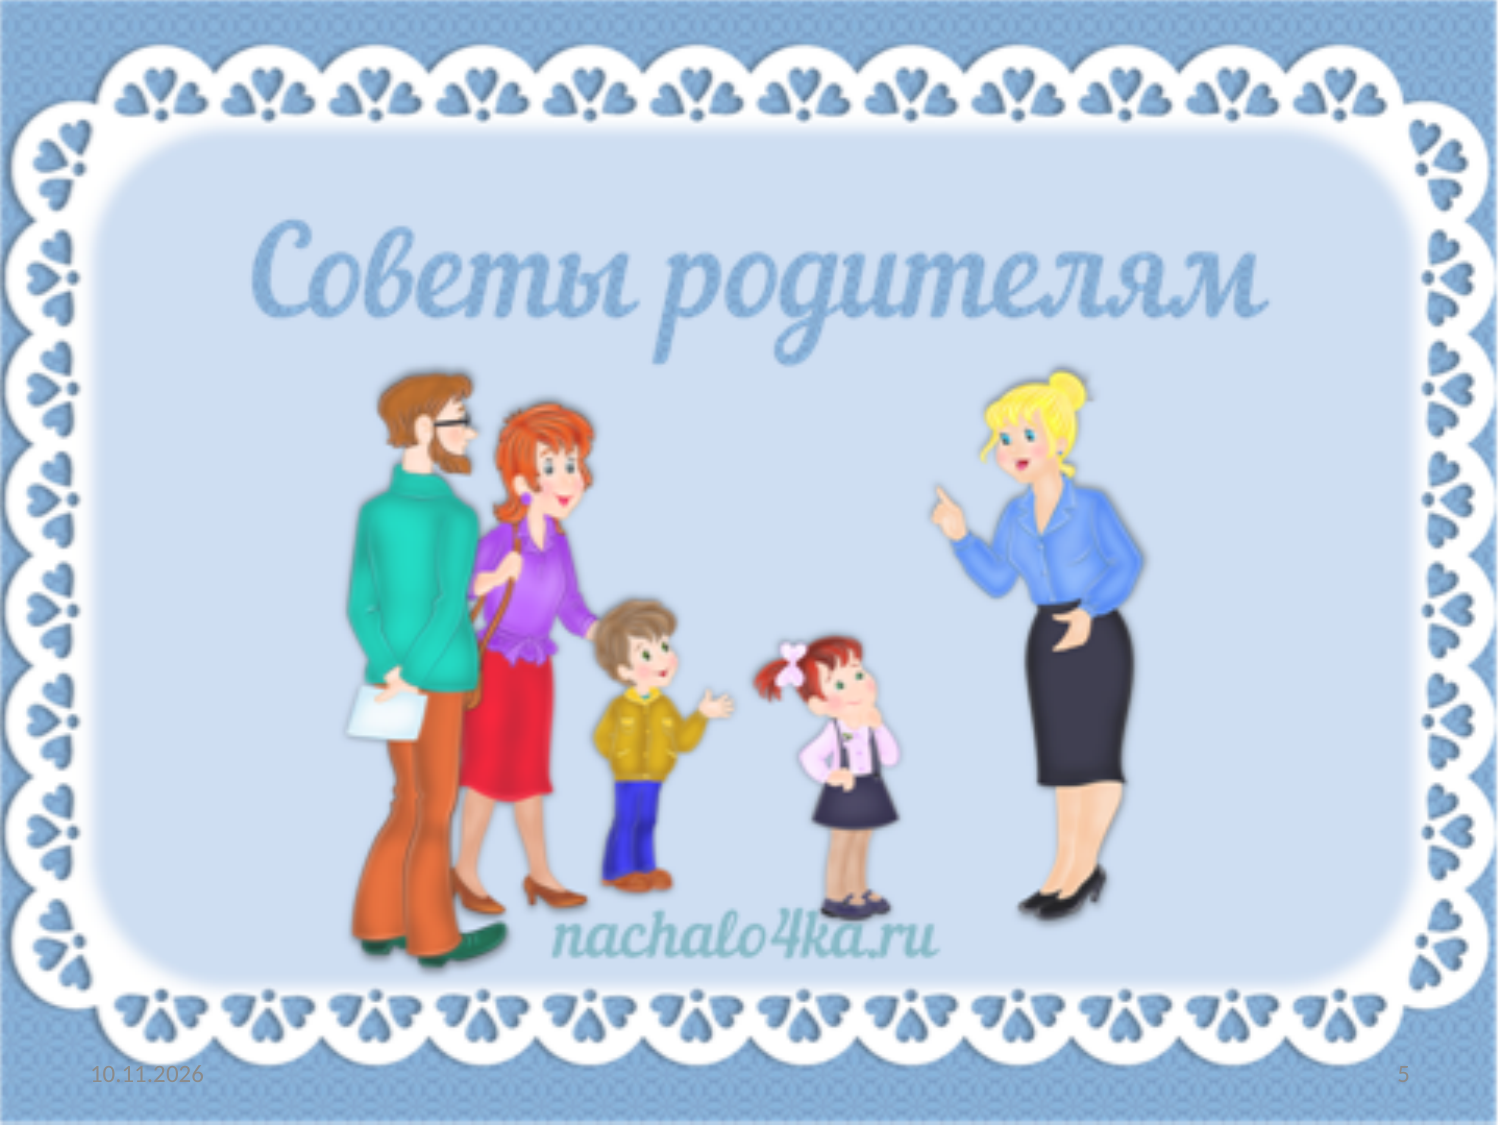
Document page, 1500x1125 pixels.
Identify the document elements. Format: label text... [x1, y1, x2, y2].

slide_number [75, 1042, 425, 1103]
slide_number 5 [1074, 1042, 1425, 1103]
